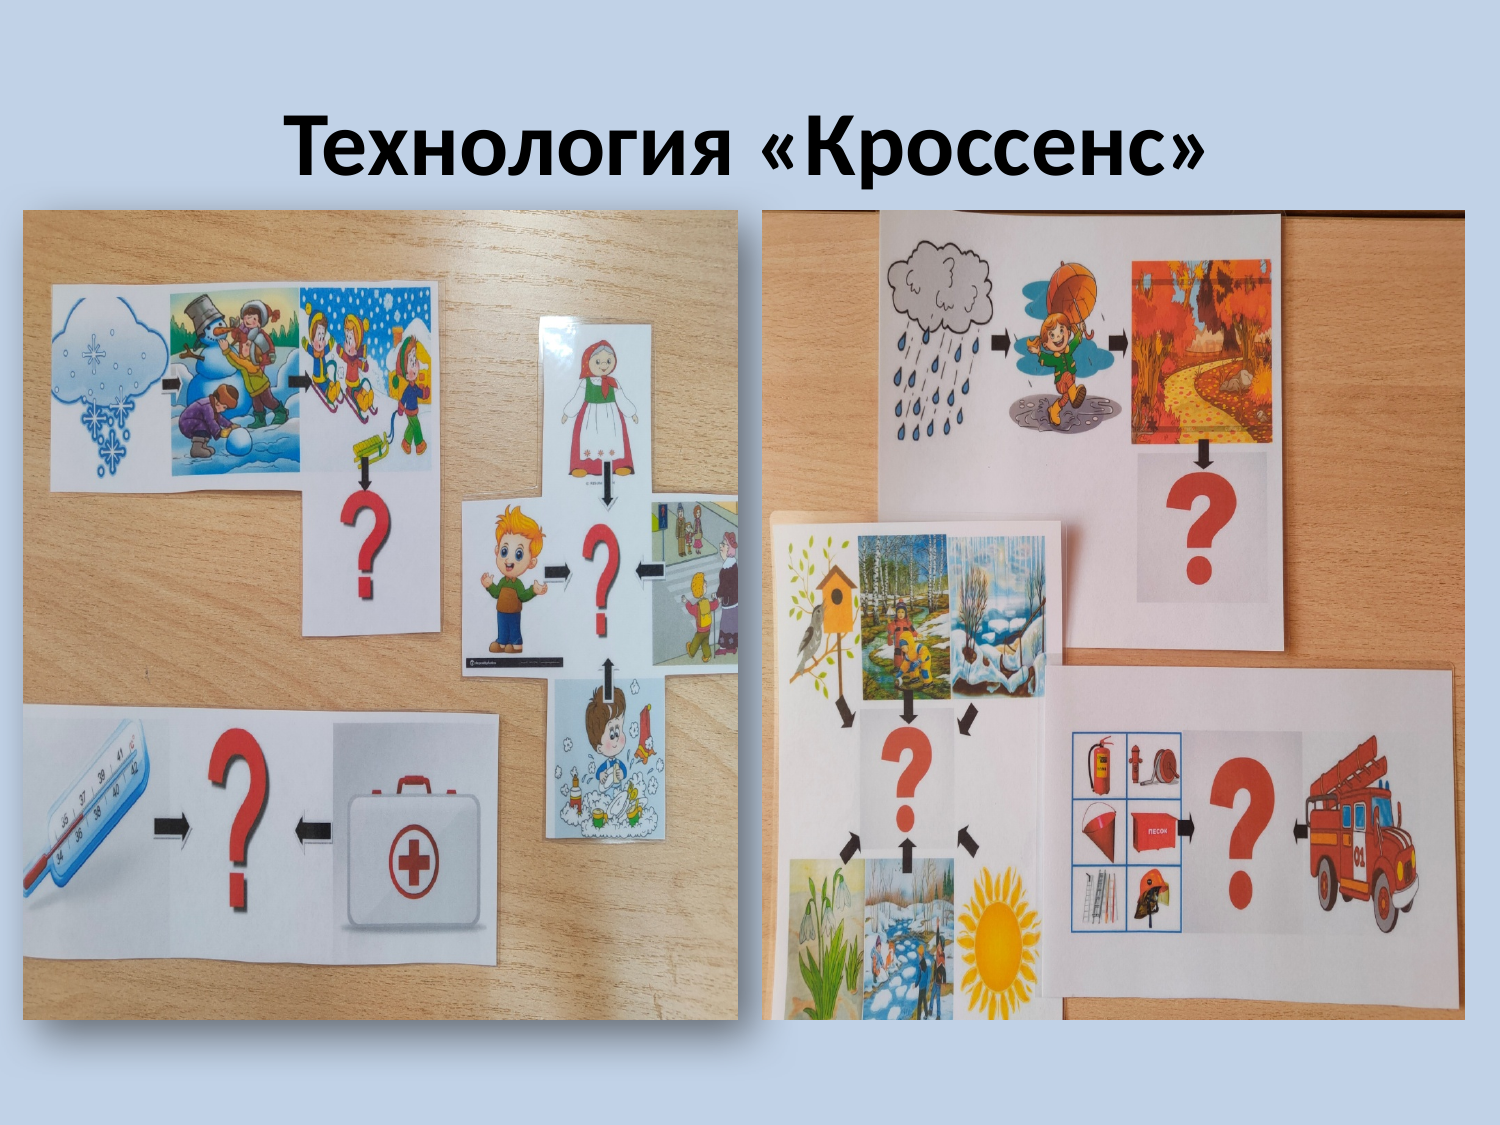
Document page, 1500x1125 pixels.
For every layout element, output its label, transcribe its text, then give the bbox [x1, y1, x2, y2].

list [762, 210, 1466, 1020]
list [23, 210, 738, 1020]
title Технология «Кроссенс» [75, 45, 1425, 209]
